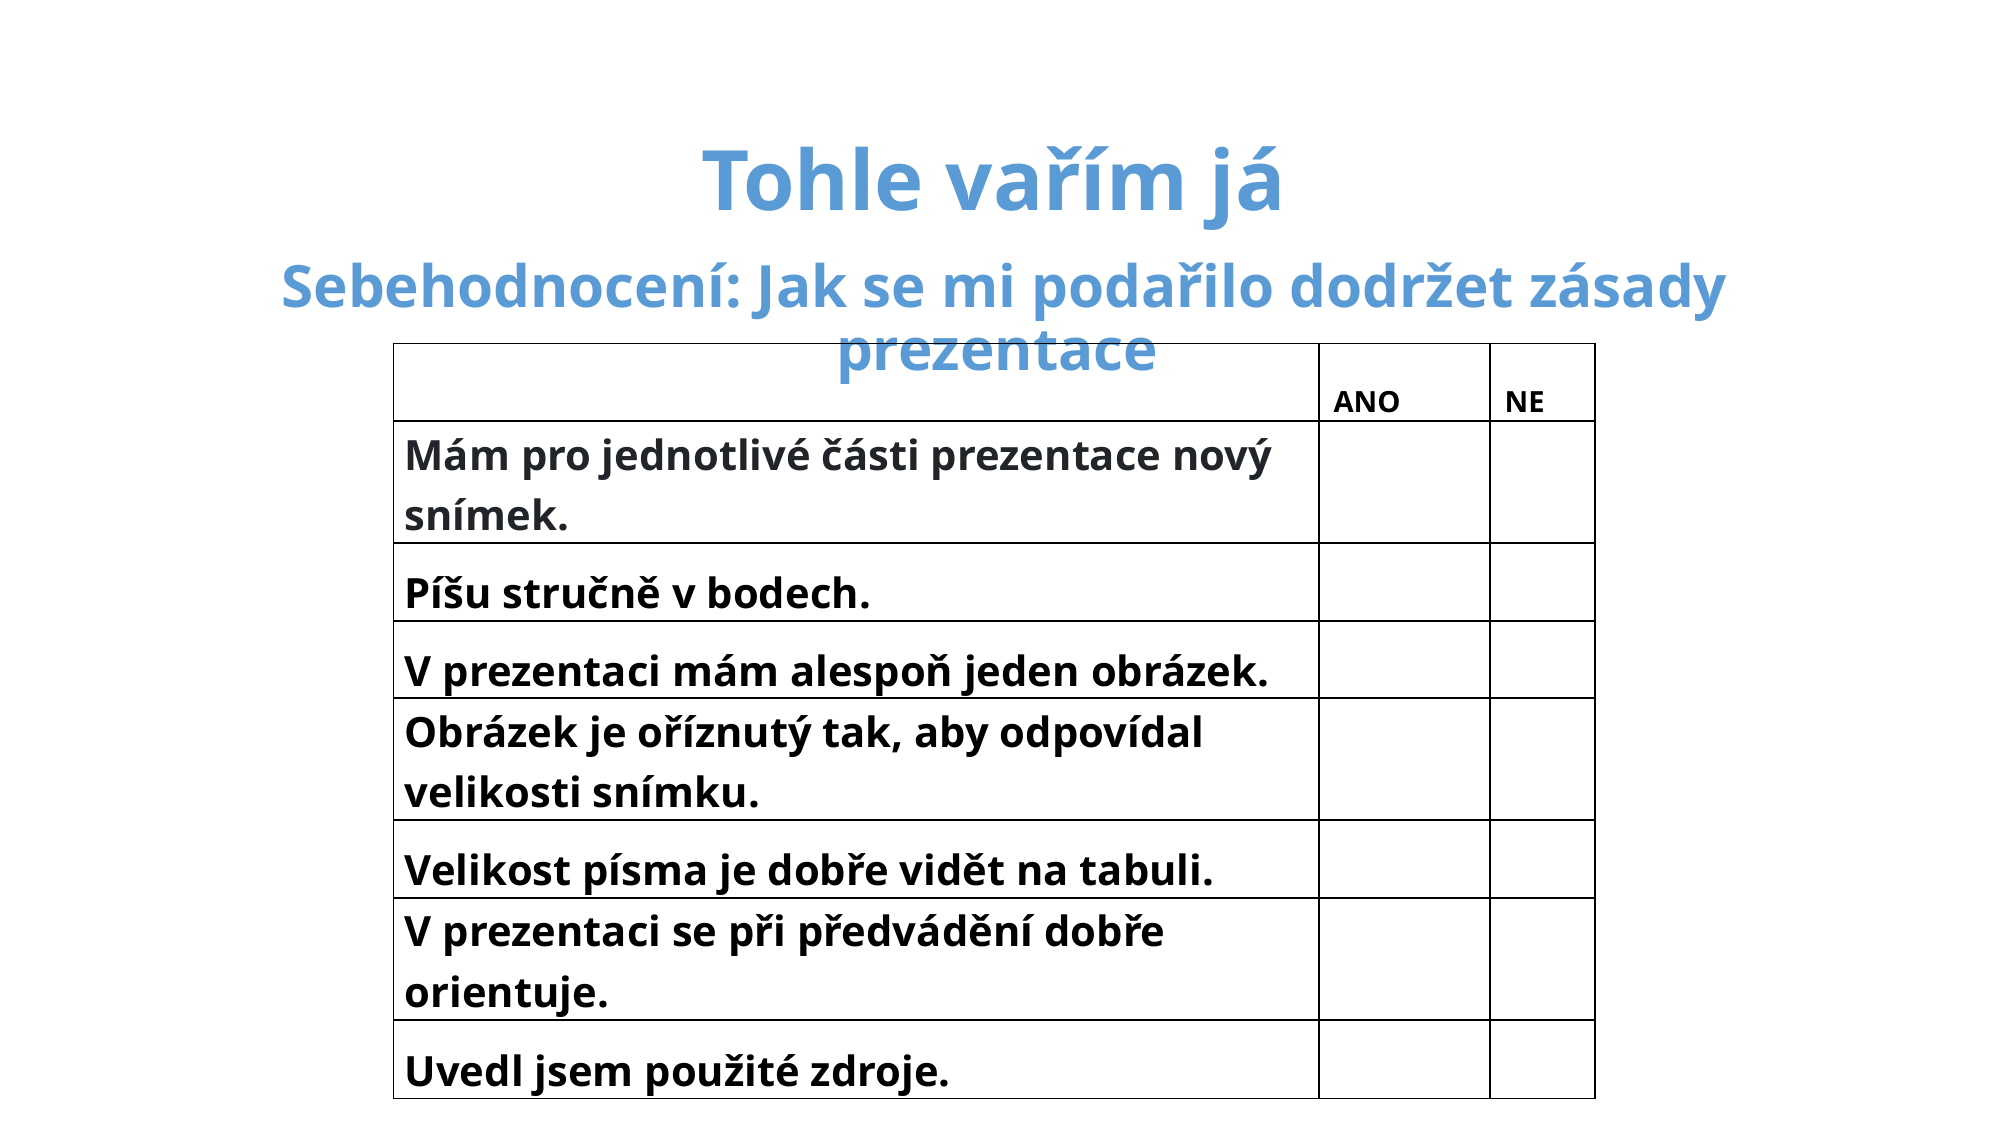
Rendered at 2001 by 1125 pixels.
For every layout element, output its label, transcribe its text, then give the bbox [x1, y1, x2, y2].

table_cell V prezentaci mám alespoň jeden obrázek. [394, 622, 1318, 697]
table_cell [1320, 1021, 1489, 1098]
list Sebehodnocení: Jak se mi podařilo dodržet zásady prezentace [153, 249, 1856, 1041]
table_cell [1320, 544, 1489, 620]
table_header [394, 344, 1318, 420]
table_header NE [1491, 344, 1594, 420]
table_cell Mám pro jednotlivé části prezentace nový snímek. [394, 422, 1318, 542]
table_cell [1320, 699, 1489, 819]
table_cell [1491, 422, 1594, 542]
table_cell V prezentaci se při předvádění dobře orientuje. [394, 899, 1318, 1019]
table_cell [1320, 821, 1489, 897]
table_cell [1320, 622, 1489, 697]
table_cell [1320, 899, 1489, 1019]
table_cell Uvedl jsem použité zdroje. [394, 1021, 1318, 1098]
table_cell [1491, 1021, 1594, 1098]
table_cell [1491, 899, 1594, 1019]
table_cell [1491, 622, 1594, 697]
title Tohle vařím já [130, 108, 1856, 236]
table_cell [1491, 699, 1594, 819]
table_cell Píšu stručně v bodech. [394, 544, 1318, 620]
table_cell [1491, 821, 1594, 897]
table_header ANO [1320, 344, 1489, 420]
table_cell Velikost písma je dobře vidět na tabuli. [394, 821, 1318, 897]
table_cell Obrázek je oříznutý tak, aby odpovídal velikosti snímku. [394, 699, 1318, 819]
table_cell [1320, 422, 1489, 542]
table_cell [1491, 544, 1594, 620]
